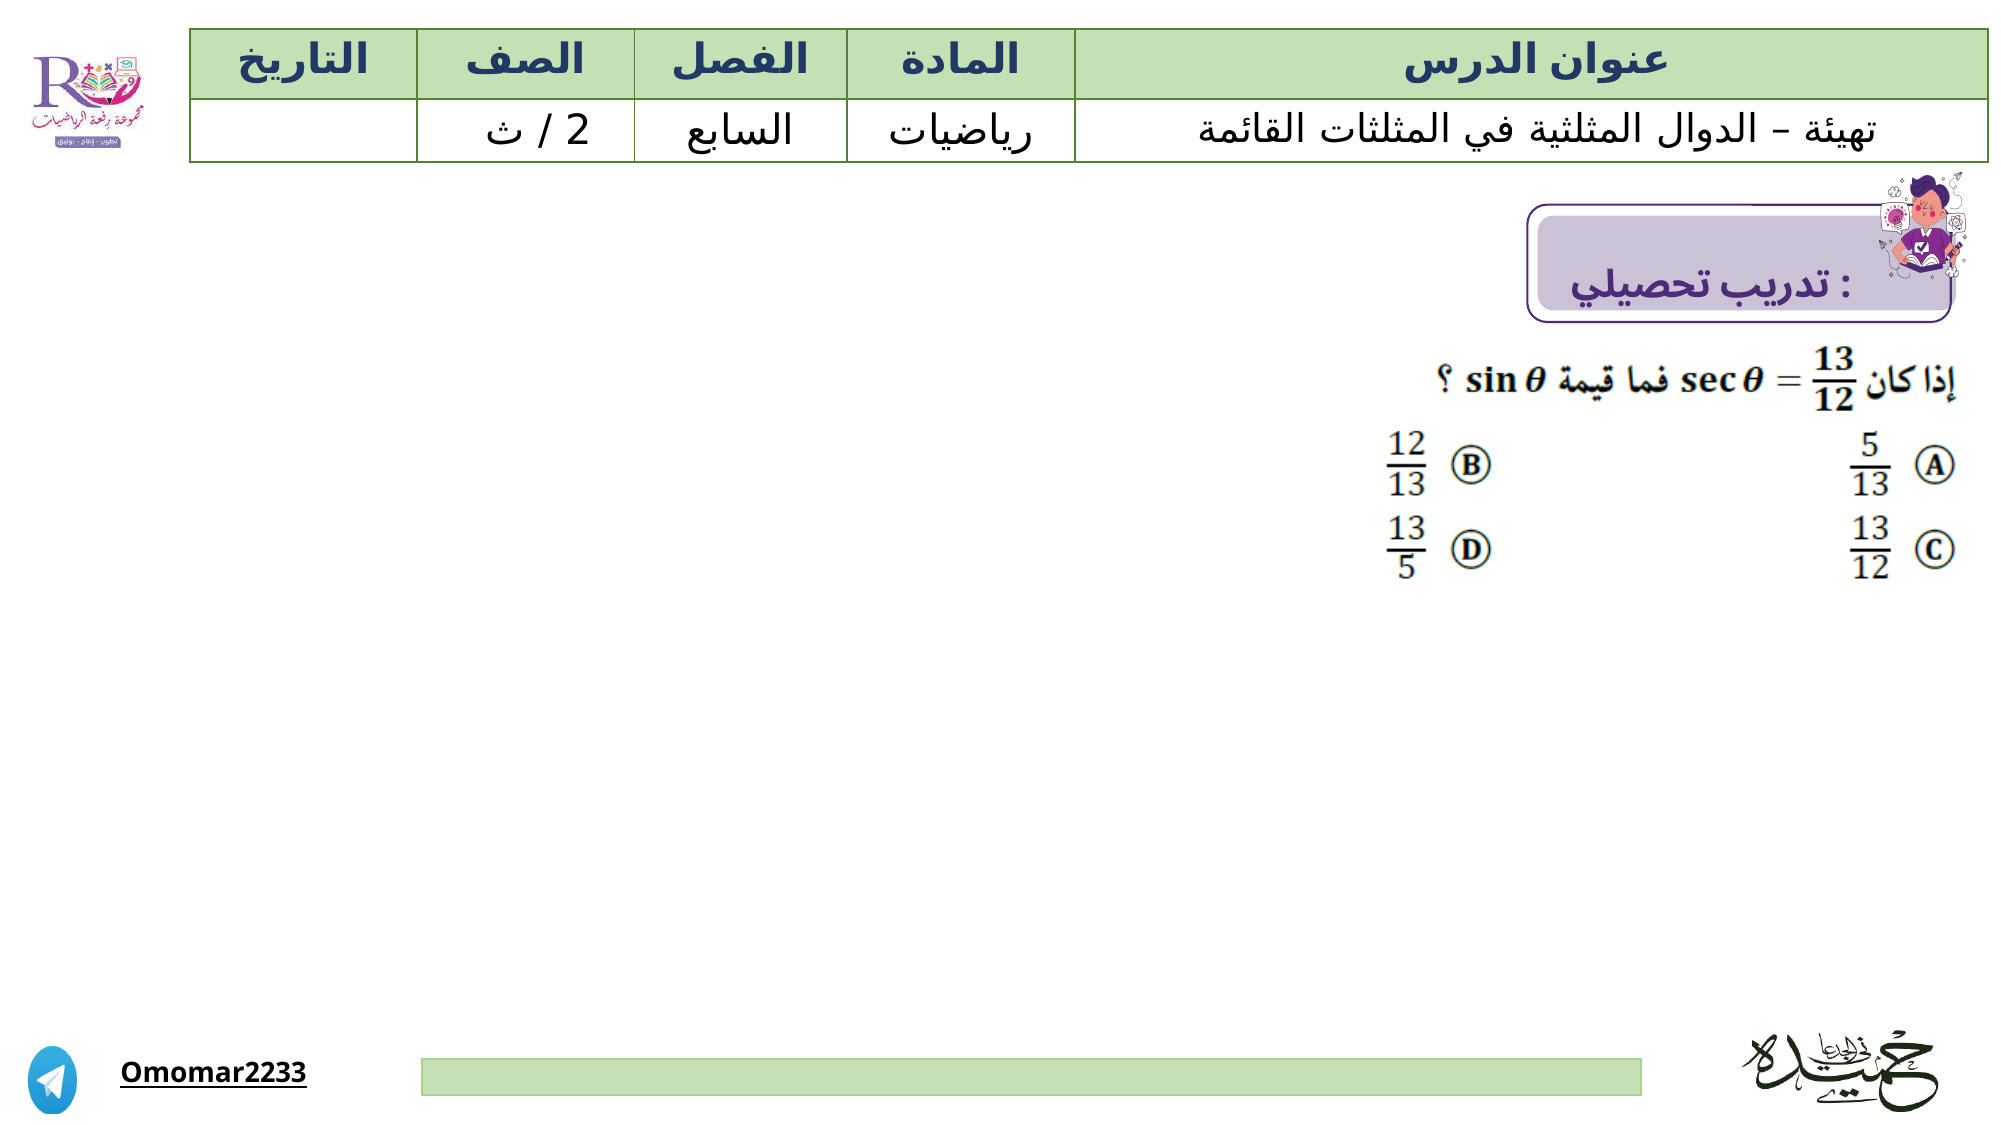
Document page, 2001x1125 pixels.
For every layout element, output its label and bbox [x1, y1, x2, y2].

picture [1179, 331, 1965, 596]
text_box [1460, 172, 1973, 322]
picture [0, 16, 175, 176]
picture [0, 1046, 102, 1114]
picture [1734, 1023, 1973, 1116]
